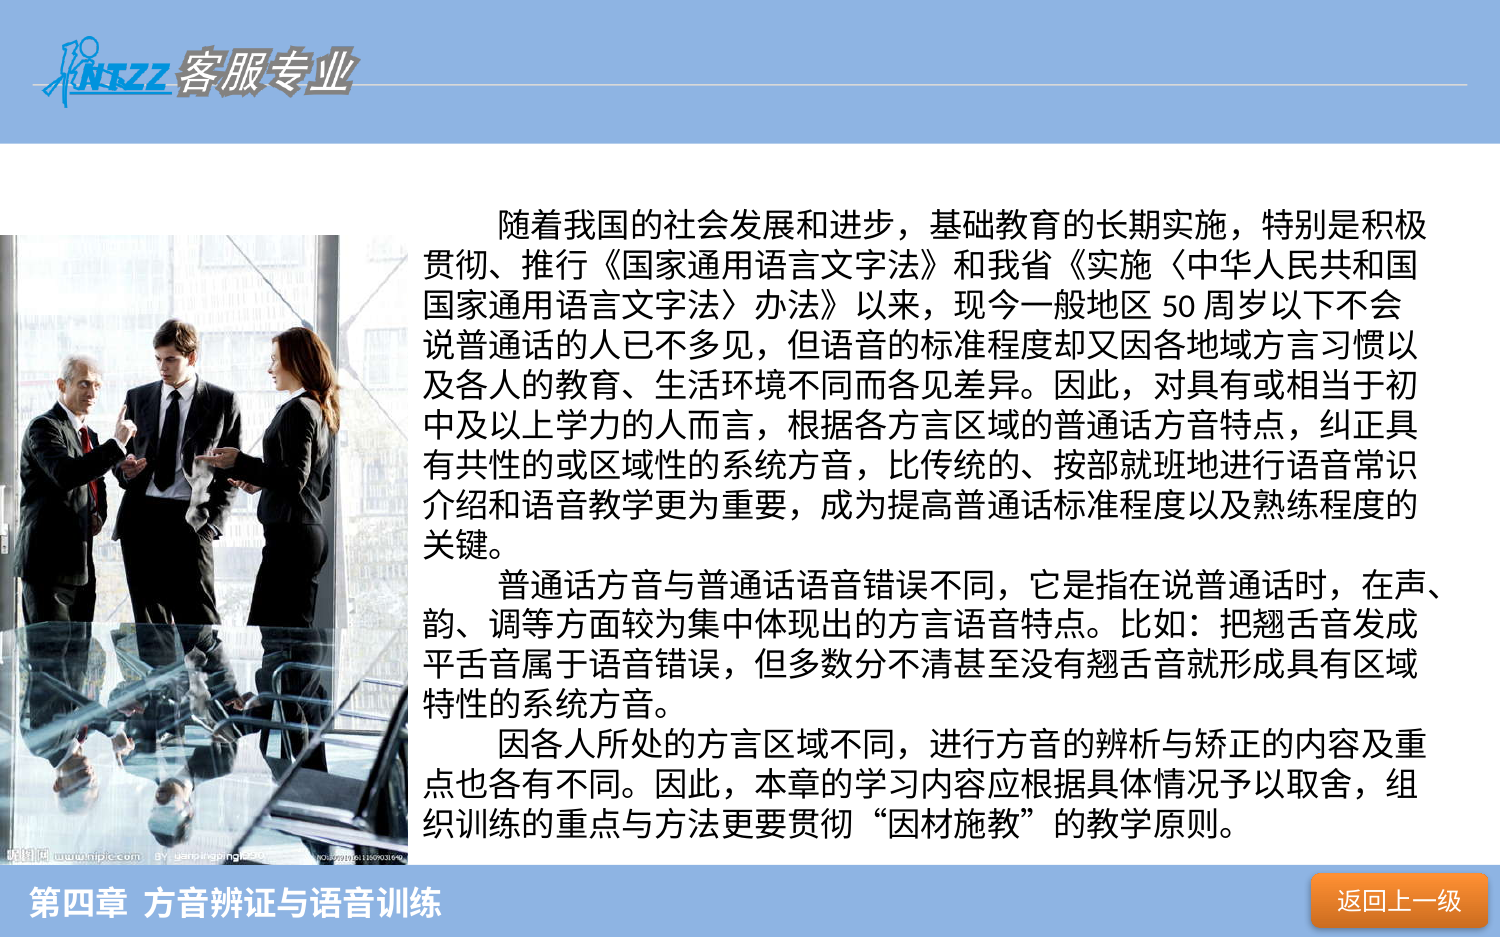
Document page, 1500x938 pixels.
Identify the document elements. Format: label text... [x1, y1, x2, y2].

text_box 返回上一级 [1311, 873, 1489, 929]
picture [74, 48, 85, 66]
picture [82, 40, 96, 55]
picture [63, 44, 75, 72]
picture [74, 64, 84, 86]
picture [40, 36, 85, 108]
text_box [0, 864, 1500, 937]
text_box [0, 0, 1500, 144]
picture [67, 36, 362, 108]
picture [0, 235, 408, 866]
picture [85, 85, 92, 91]
text_box 第四章 方音辨证与语音训练 [17, 876, 514, 928]
text_box 随着我国的社会发展和进步，基础教育的长期实施，特别是积极贯彻、推行《国家通用语言文字法》和我省《实施〈中华人民共和国国家通用语言文字法〉办法》以来，现今一般地区50周岁以下不会说普通话的人已不多见，但语音的标准程度却又因各地域方言习惯以及各人的教育、生活环境不同而各见差异。因此，对具有或相当于初中及以上学力的人而言，根据各方言区域的普通话方音特点，纠正具有共性的或区域性的系统方音，比传统的、按部就班地进行语音常识介绍和语音教学更为重要，成为提高普通话标准程度以及熟练程度的关键。 普通话方音与普通话语音错误不同，它是指在说普通话时，在声、韵、调等方面较为集中体现出的方言语音特点。比如：把翘舌音发成平舌音属于语音错误，但多数分不清甚至没有翘舌音就形成具有区域特性的系统方音。 因各人所处的方言区域不同，进行方音的辨析与矫正的内容及重点也各有不同。因此，本章的学习内容应根据具体情况予以取舍，组织训练的重点与方法更要贯彻“因材施教”的教学原则。 [407, 197, 1447, 851]
picture [101, 73, 111, 85]
